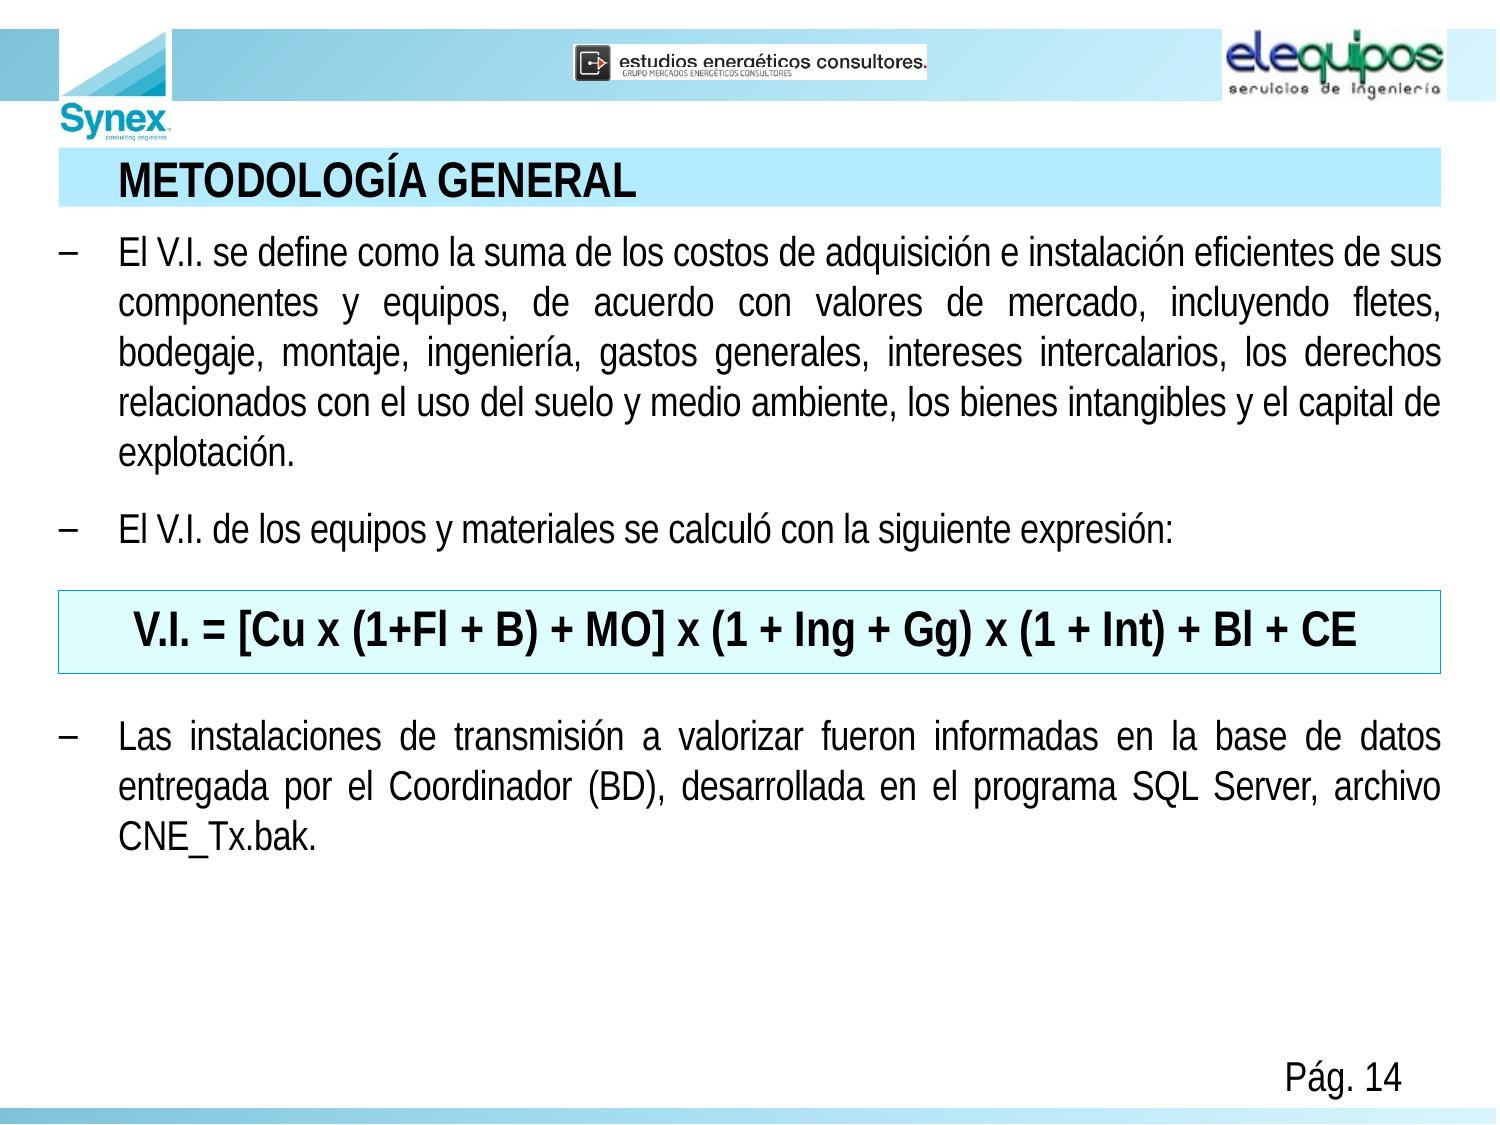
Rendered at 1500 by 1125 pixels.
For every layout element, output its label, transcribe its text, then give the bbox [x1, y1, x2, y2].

text_box Pág. 14 [1269, 1051, 1418, 1099]
text_box Las instalaciones de transmisión a valorizar fueron informadas en la base de datos entregada por el Coordinador (BD), desarrollada en el programa SQL Server, archivo CNE_Tx.bak. [58, 708, 1441, 859]
text_box El V.I. de los equipos y materiales se calculó con la siguiente expresión: [58, 501, 1441, 553]
text_box V.I. = [Cu x (1+Fl + B) + MO] x (1 + Ing + Gg) x (1 + Int) + Bl + CE [58, 590, 1441, 674]
text_box El V.I. se define como la suma de los costos de adquisición e instalación eficientes de sus componentes y equipos, de acuerdo con valores de mercado, incluyendo fletes, bodegaje, montaje, ingeniería, gastos generales, intereses intercalarios, los derechos relacionados con el uso del suelo y medio ambiente, los bienes intangibles y el capital de explotación. [58, 224, 1441, 475]
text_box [58, 29, 1447, 142]
text_box METODOLOGÍA GENERAL [58, 149, 1441, 207]
